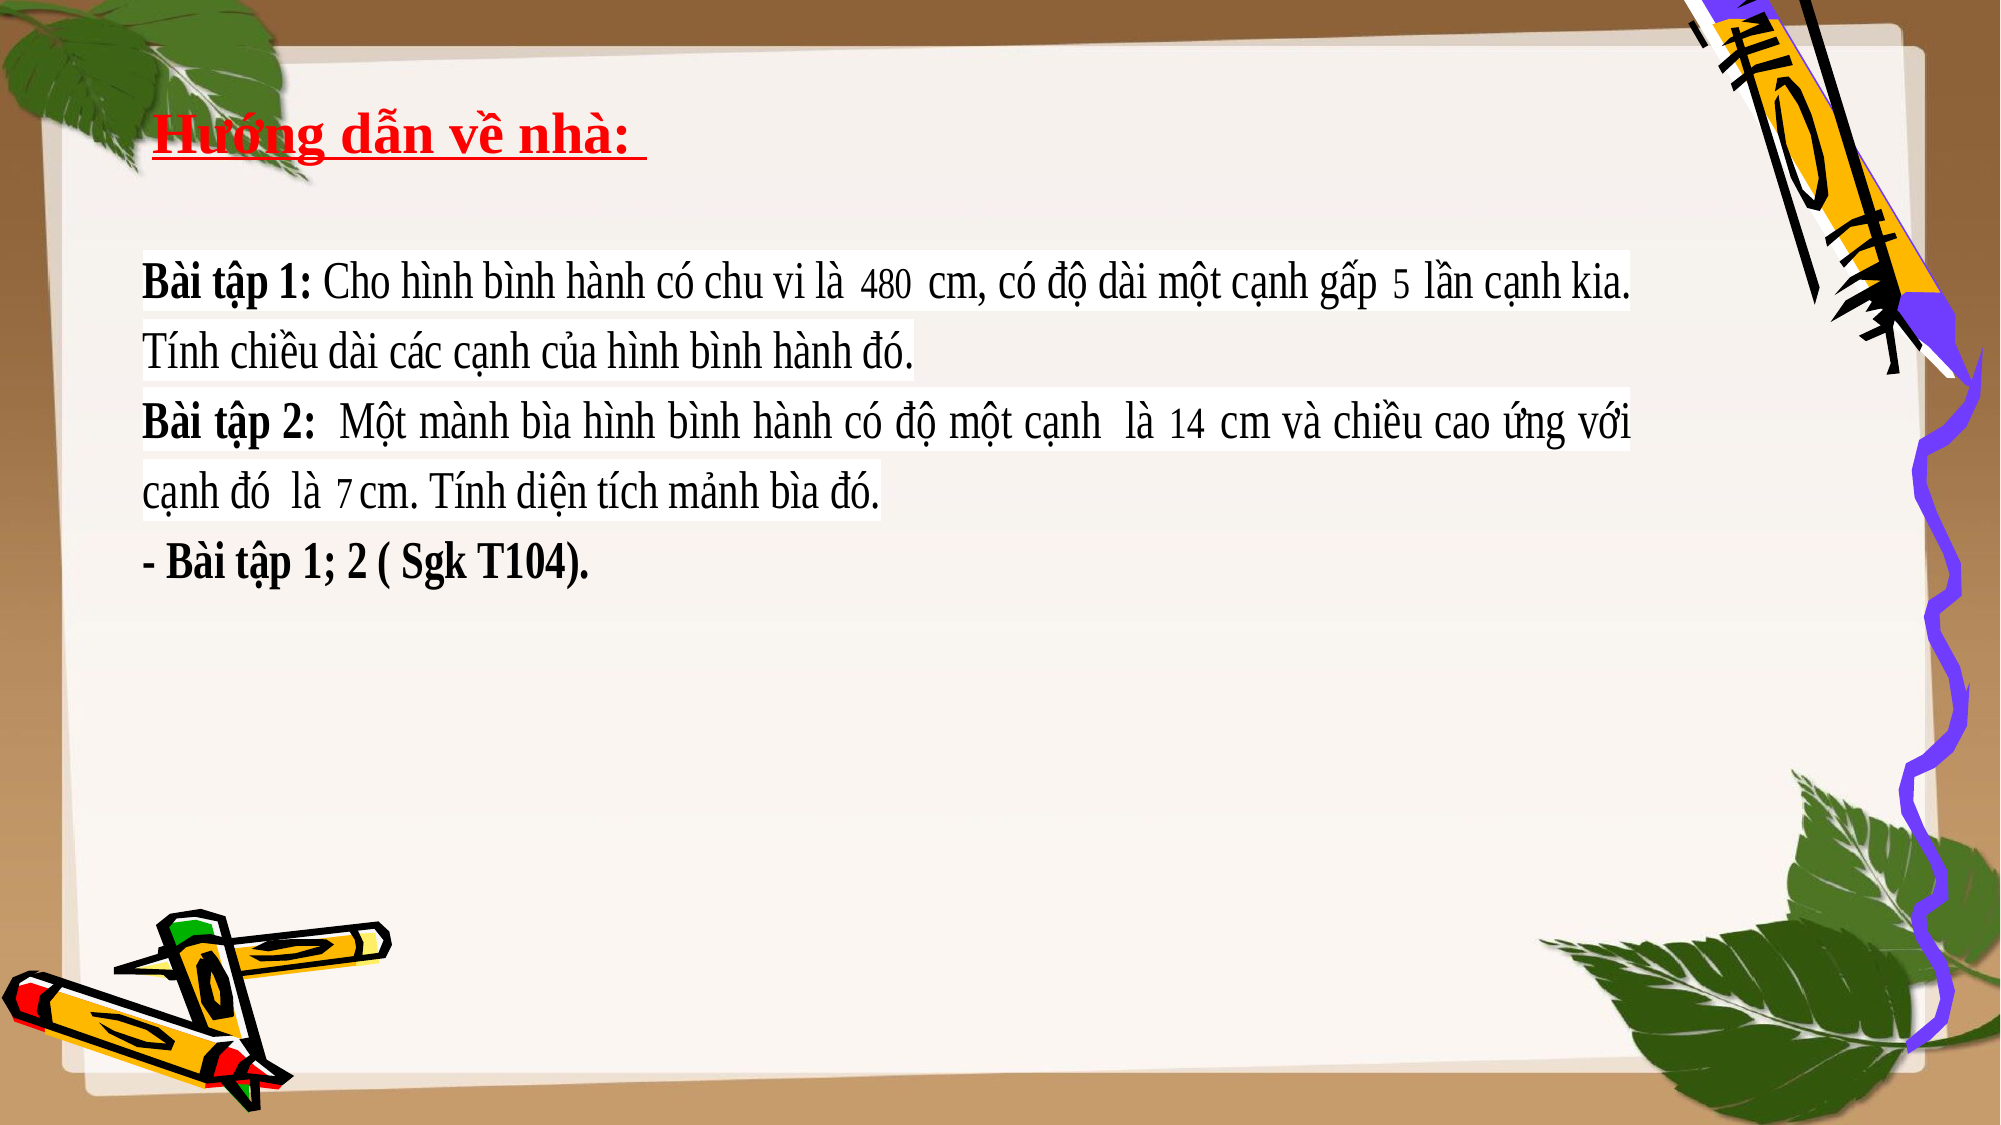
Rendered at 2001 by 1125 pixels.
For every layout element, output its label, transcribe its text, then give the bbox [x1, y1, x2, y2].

picture [1770, 0, 1829, 100]
text_box Hướng dẫn về nhà: [137, 87, 900, 173]
picture [0, 0, 2001, 1125]
